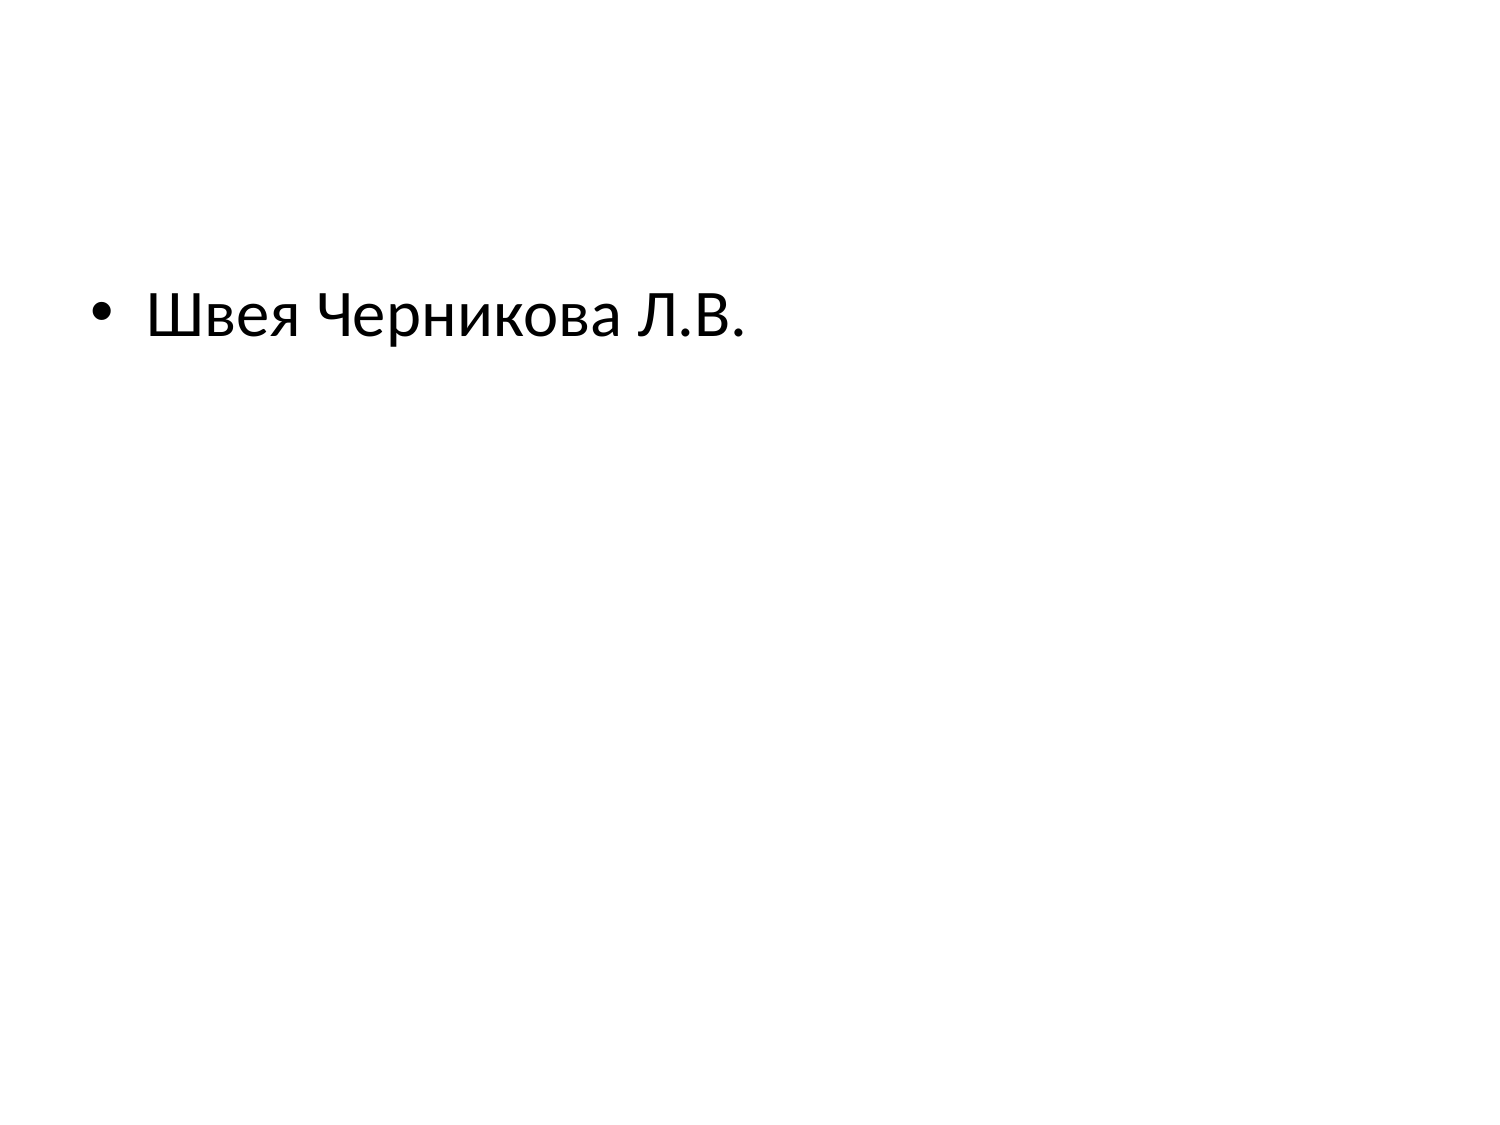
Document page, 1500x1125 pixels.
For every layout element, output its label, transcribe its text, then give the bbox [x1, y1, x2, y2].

list Швея Черникова Л.В. [75, 262, 1425, 1005]
